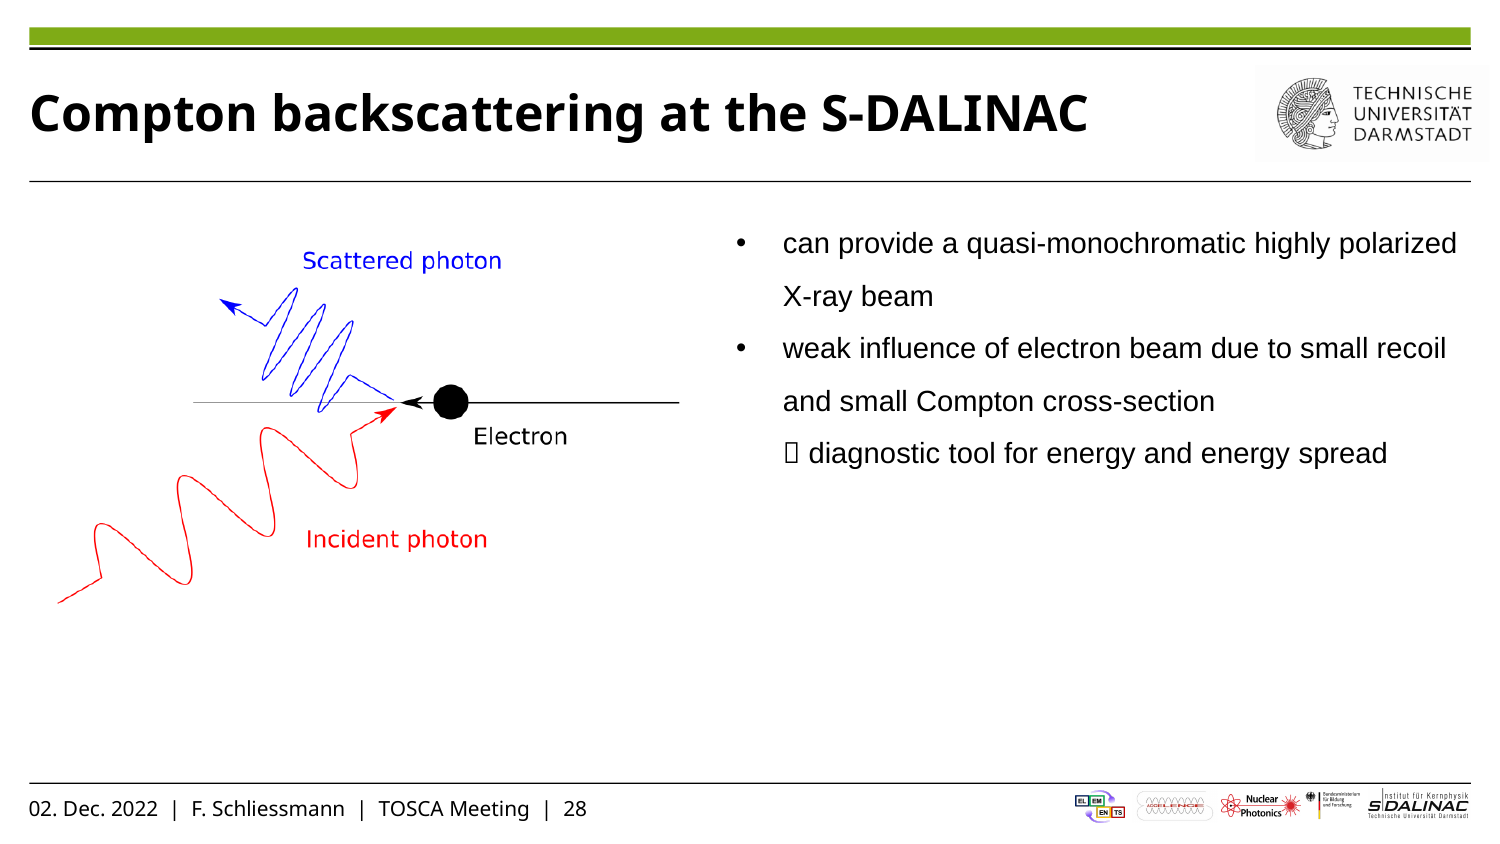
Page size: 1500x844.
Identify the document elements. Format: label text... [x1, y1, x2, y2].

title Compton backscattering at the S-DALINAC [29, 60, 1247, 164]
picture [1255, 65, 1490, 162]
picture [1132, 788, 1218, 823]
picture [52, 232, 692, 638]
picture [1221, 794, 1301, 817]
picture [1075, 790, 1125, 823]
text_box can provide a quasi-monochromatic highly polarized X-ray beam weak influence of electron beam due to small recoil and small Compton cross-section  diagnostic tool for energy and energy spread [736, 206, 1459, 470]
picture [1305, 791, 1361, 820]
